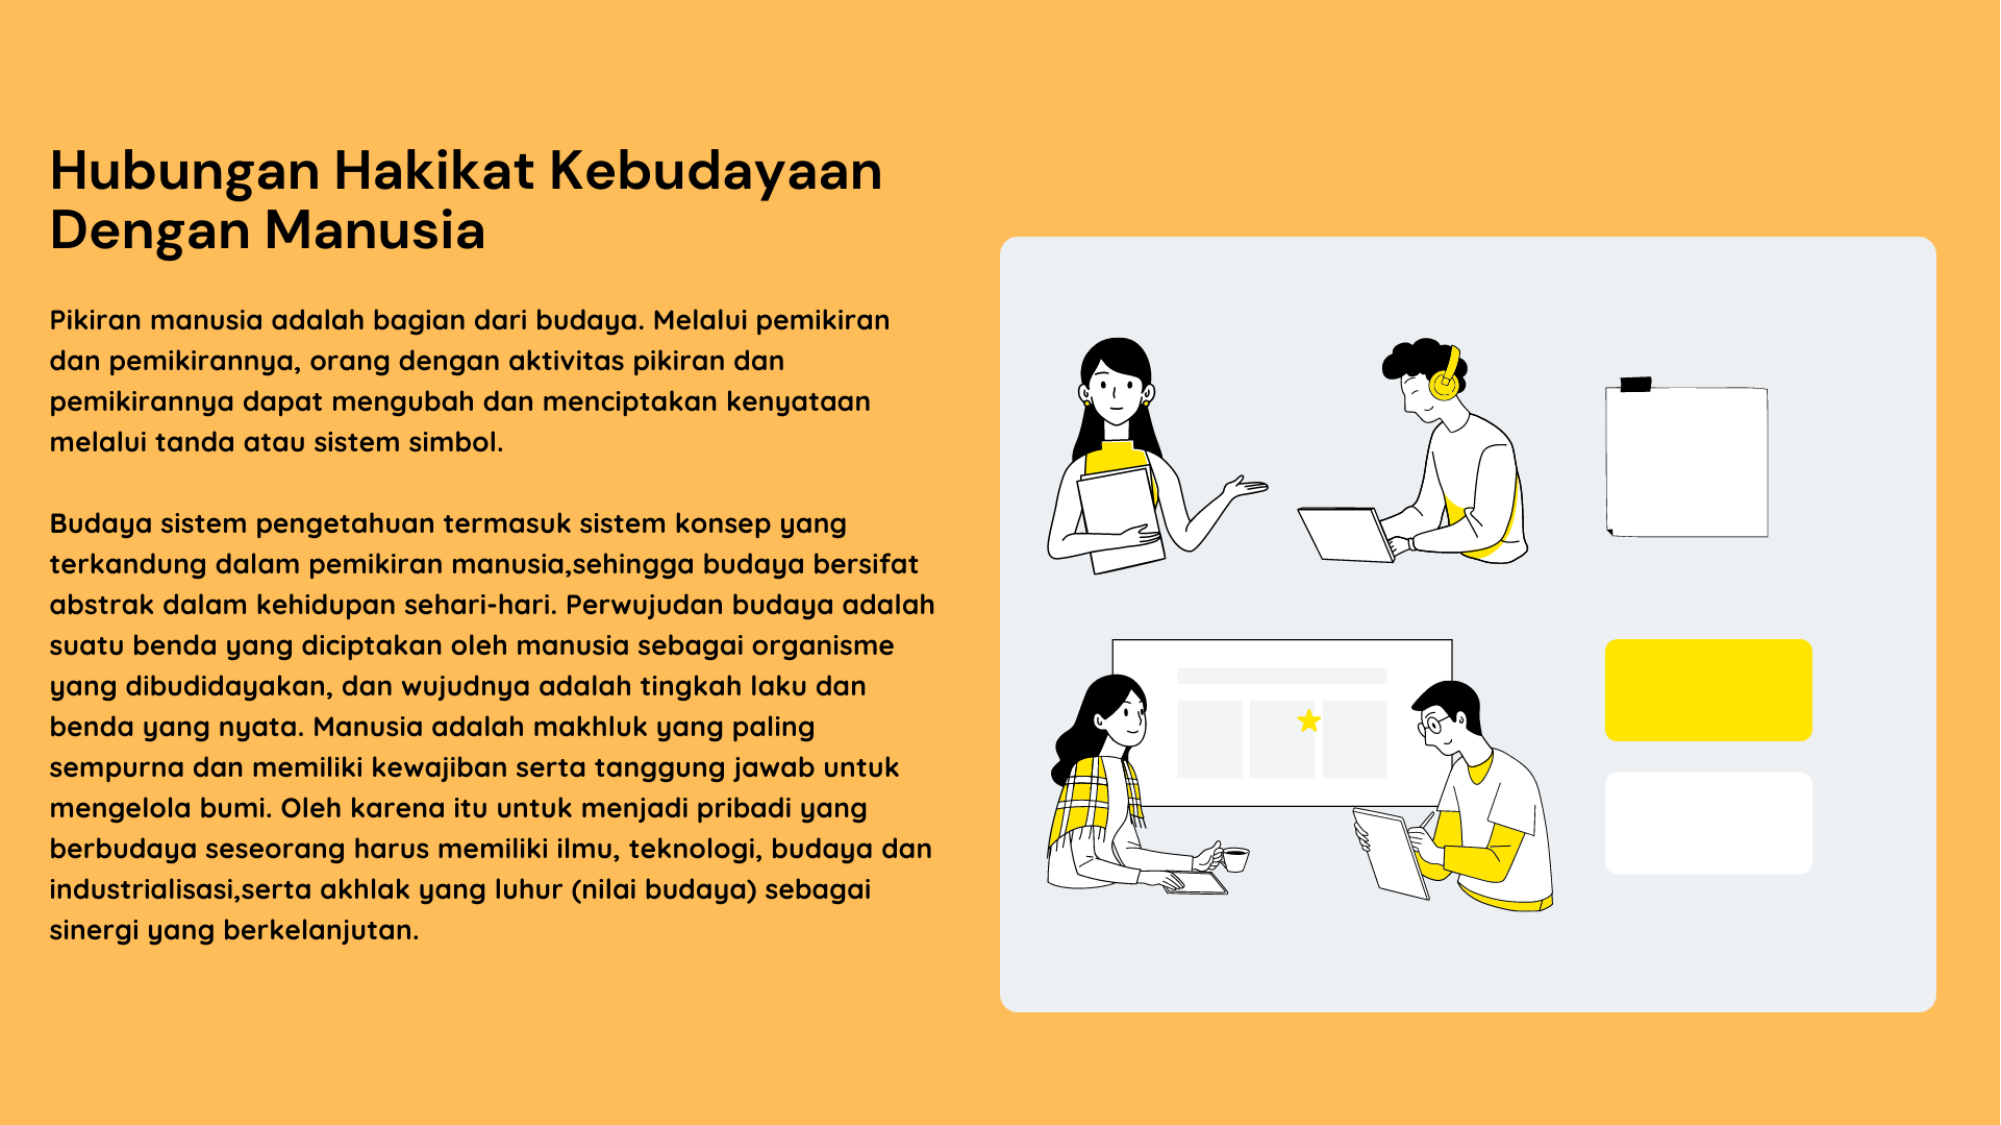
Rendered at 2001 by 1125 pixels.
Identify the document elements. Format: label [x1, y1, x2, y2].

list [0, 0, 2000, 1125]
